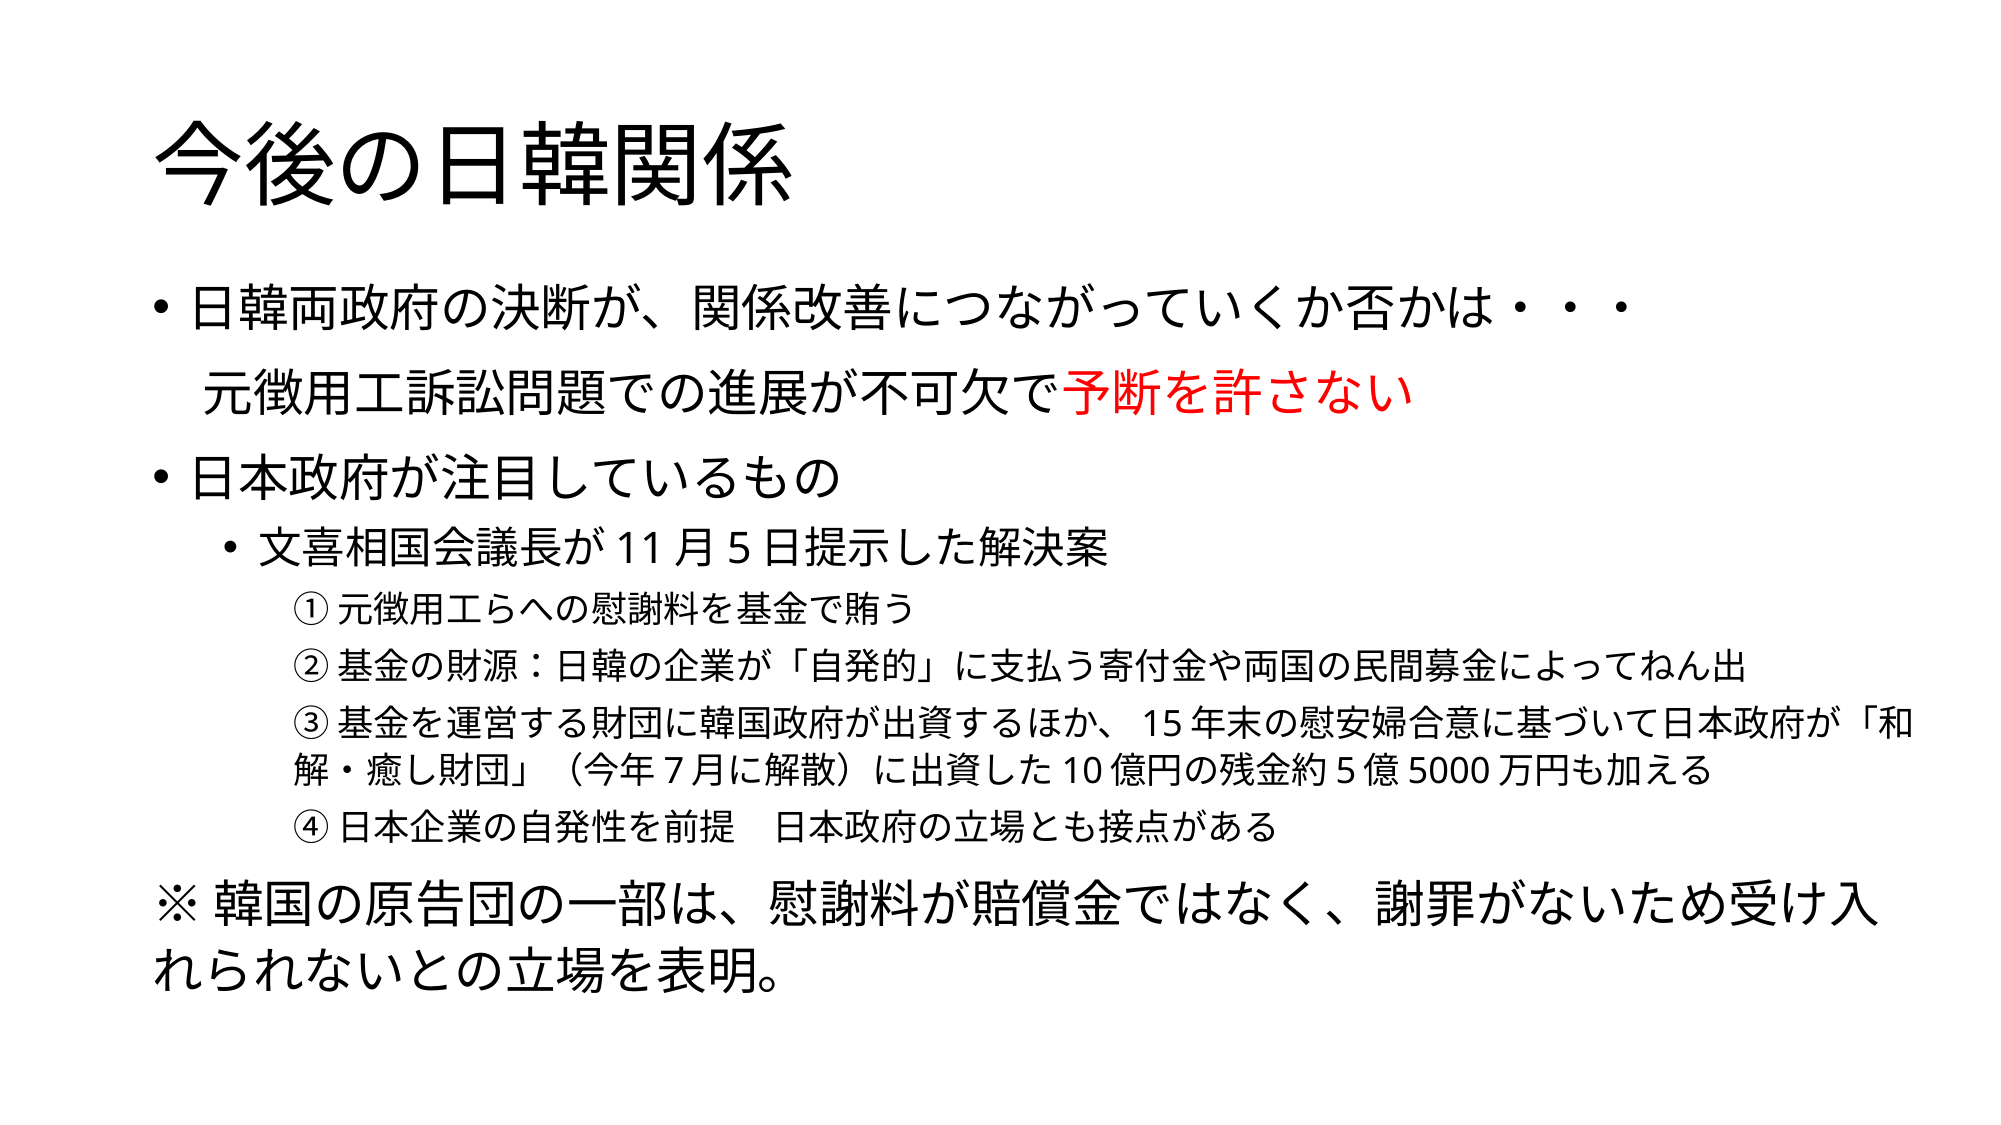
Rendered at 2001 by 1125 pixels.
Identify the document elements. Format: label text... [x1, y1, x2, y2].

title 今後の日韓関係 [137, 59, 1863, 262]
list 日韓両政府の決断が、関係改善につながっていくか否かは・・・ 元徴用工訴訟問題での進展が不可欠で予断を許さない 日本政府が注目しているもの 文喜相国会議長が11月5日提示した解決案 ①元徴用工らへの慰謝料を基金で賄う ②基金の財源：日韓の企業が「自発的」に支払う寄付金や両国の民間募金によってねん出 ③基金を運営する財団に韓国政府が出資するほか、15年末の慰安婦合意に基づいて日本政府が「和解・癒し財団」（今年7月に解散）に出資した10億円の残金約5億5000万円も加える ④日本企業の自発性を前提 日本政府の立場とも接点がある ※韓国の原告団の一部は、慰謝料が賠償金ではなく、謝罪がないため受け入れられないとの立場を表明。 [137, 262, 1936, 1014]
